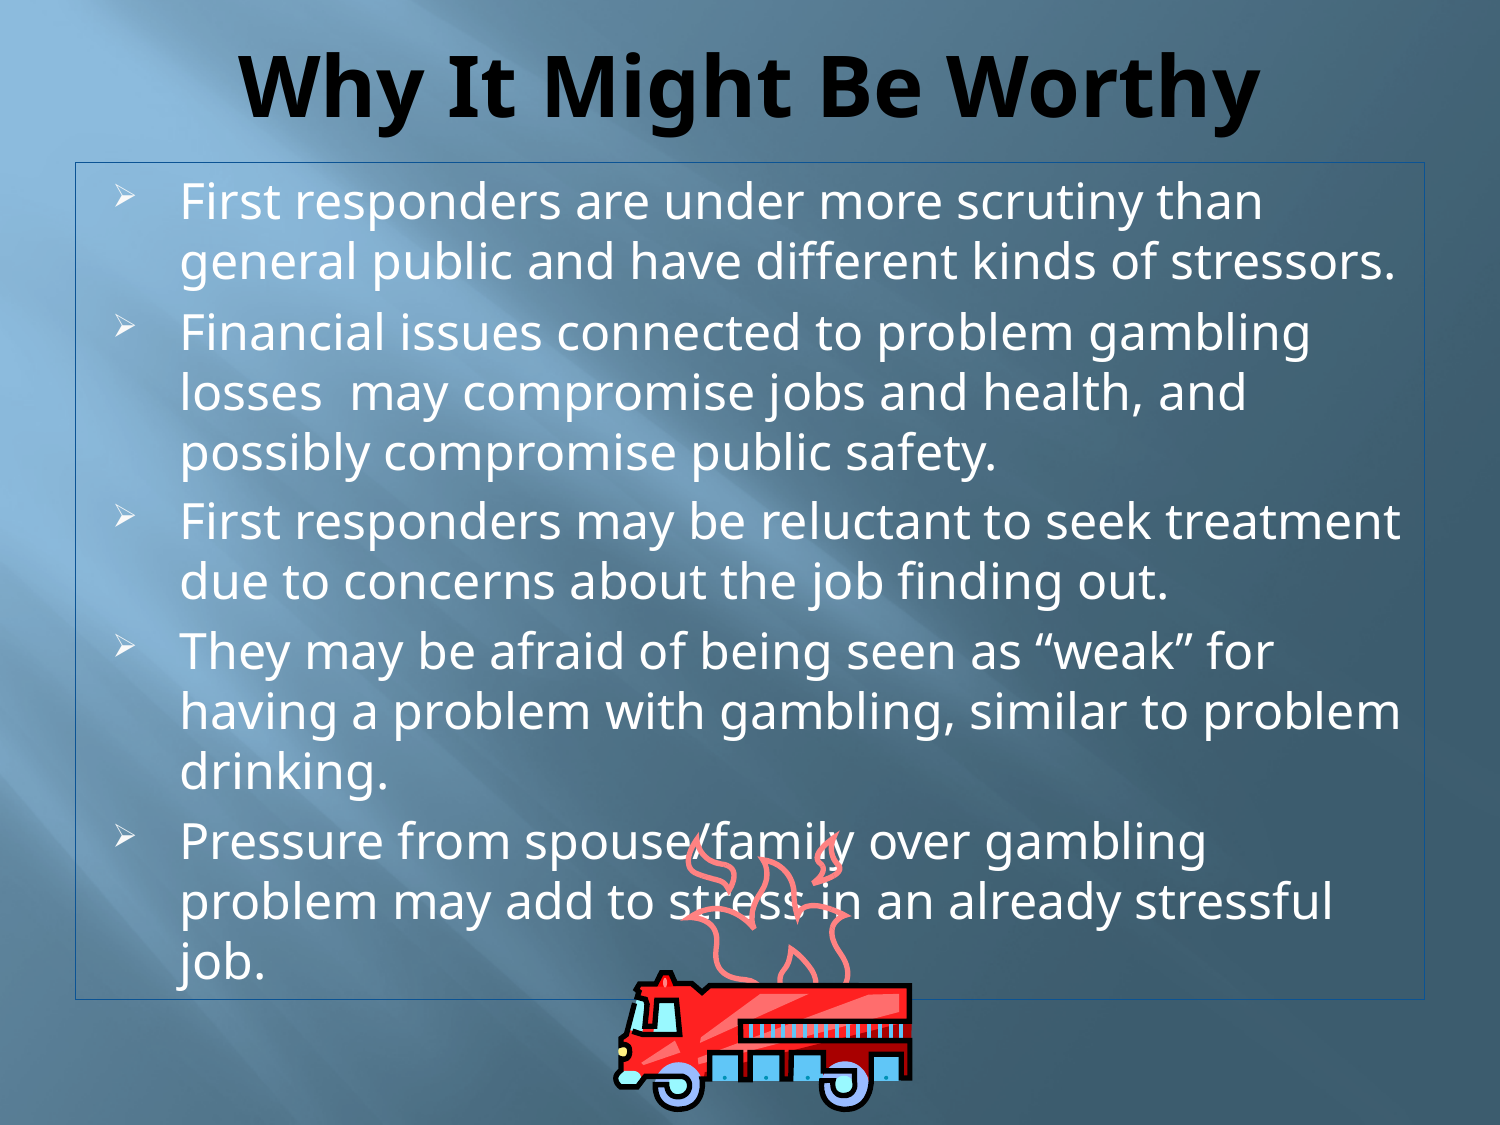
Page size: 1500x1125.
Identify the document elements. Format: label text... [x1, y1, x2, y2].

picture [612, 830, 913, 1113]
title Why It Might Be Worthy [75, 12, 1425, 155]
list First responders are under more scrutiny than general public and have different kinds of stressors. Financial issues connected to problem gambling losses may compromise jobs and health, and possibly compromise public safety. First responders may be reluctant to seek treatment due to concerns about the job finding out. They may be afraid of being seen as “weak” for having a problem with gambling, similar to problem drinking. Pressure from spouse/family over gambling problem may add to stress in an already stressful job. [75, 162, 1425, 1000]
